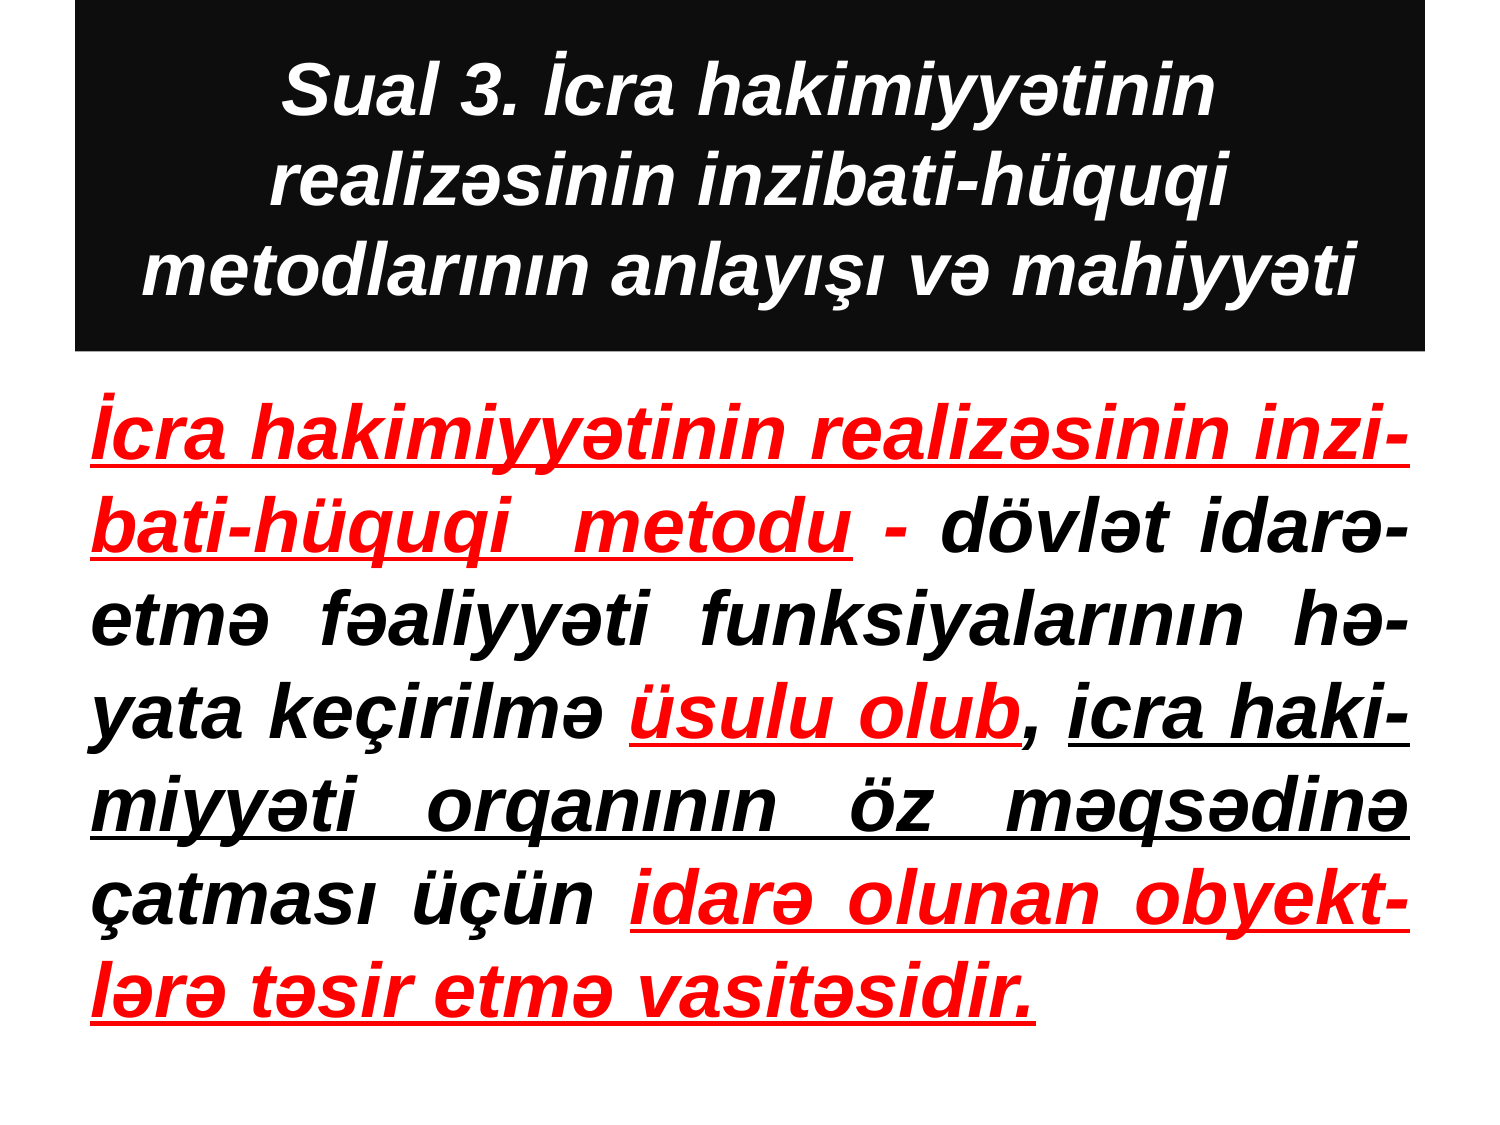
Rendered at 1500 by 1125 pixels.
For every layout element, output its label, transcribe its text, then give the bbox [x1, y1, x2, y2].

list İcra hakimiyyətinin realizəsinin inzi-bati-hüquqi metodu - dövlət idarə-etmə fəaliyyəti funksiyalarının hə-yata keçirilmə üsulu olub, icra haki-miyyəti orqanının öz məqsədinə çatması üçün idarə olunan obyekt-lərə təsir etmə vasitəsidir. [75, 375, 1425, 1090]
title Sual 3. İcra hakimiyyətinin realizəsinin inzibati-hüquqi metodlarının anlayışı və mahiyyəti [75, 0, 1425, 352]
